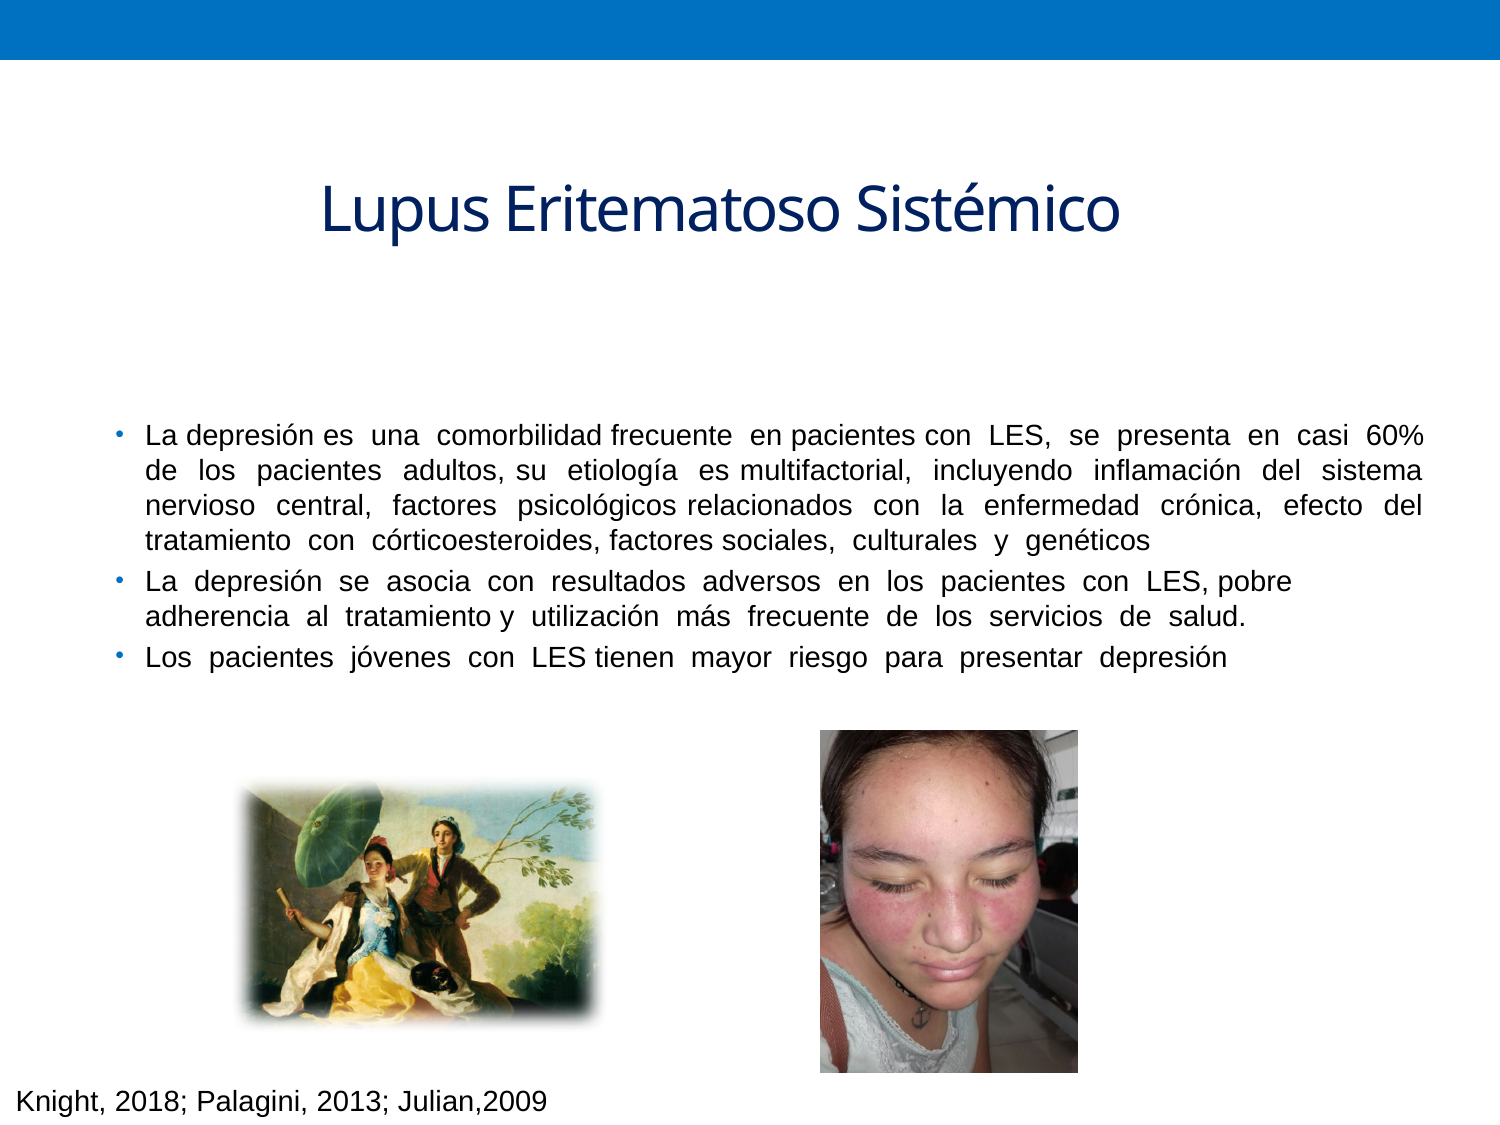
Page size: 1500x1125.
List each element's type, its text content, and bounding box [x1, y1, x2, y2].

picture [820, 730, 1078, 1074]
title Lupus Eritematoso Sistémico [301, 125, 1142, 288]
list La depresión es una comorbilidad frecuente en pacientes con LES, se presenta en casi 60% de los pacientes adultos, su etiología es multifactorial, incluyendo inflamación del sistema nervioso central, factores psicológicos relacionados con la enfermedad crónica, efecto del tratamiento con córticoesteroides, factores sociales, culturales y genéticos La depresión se asocia con resultados adversos en los pacientes con LES, pobre adherencia al tratamiento y utilización más frecuente de los servicios de salud. Los pacientes jóvenes con LES tienen mayor riesgo para presentar depresión [100, 408, 1451, 738]
text_box Knight, 2018; Palagini, 2013; Julian,2009 [0, 1074, 564, 1125]
picture [229, 773, 609, 1034]
